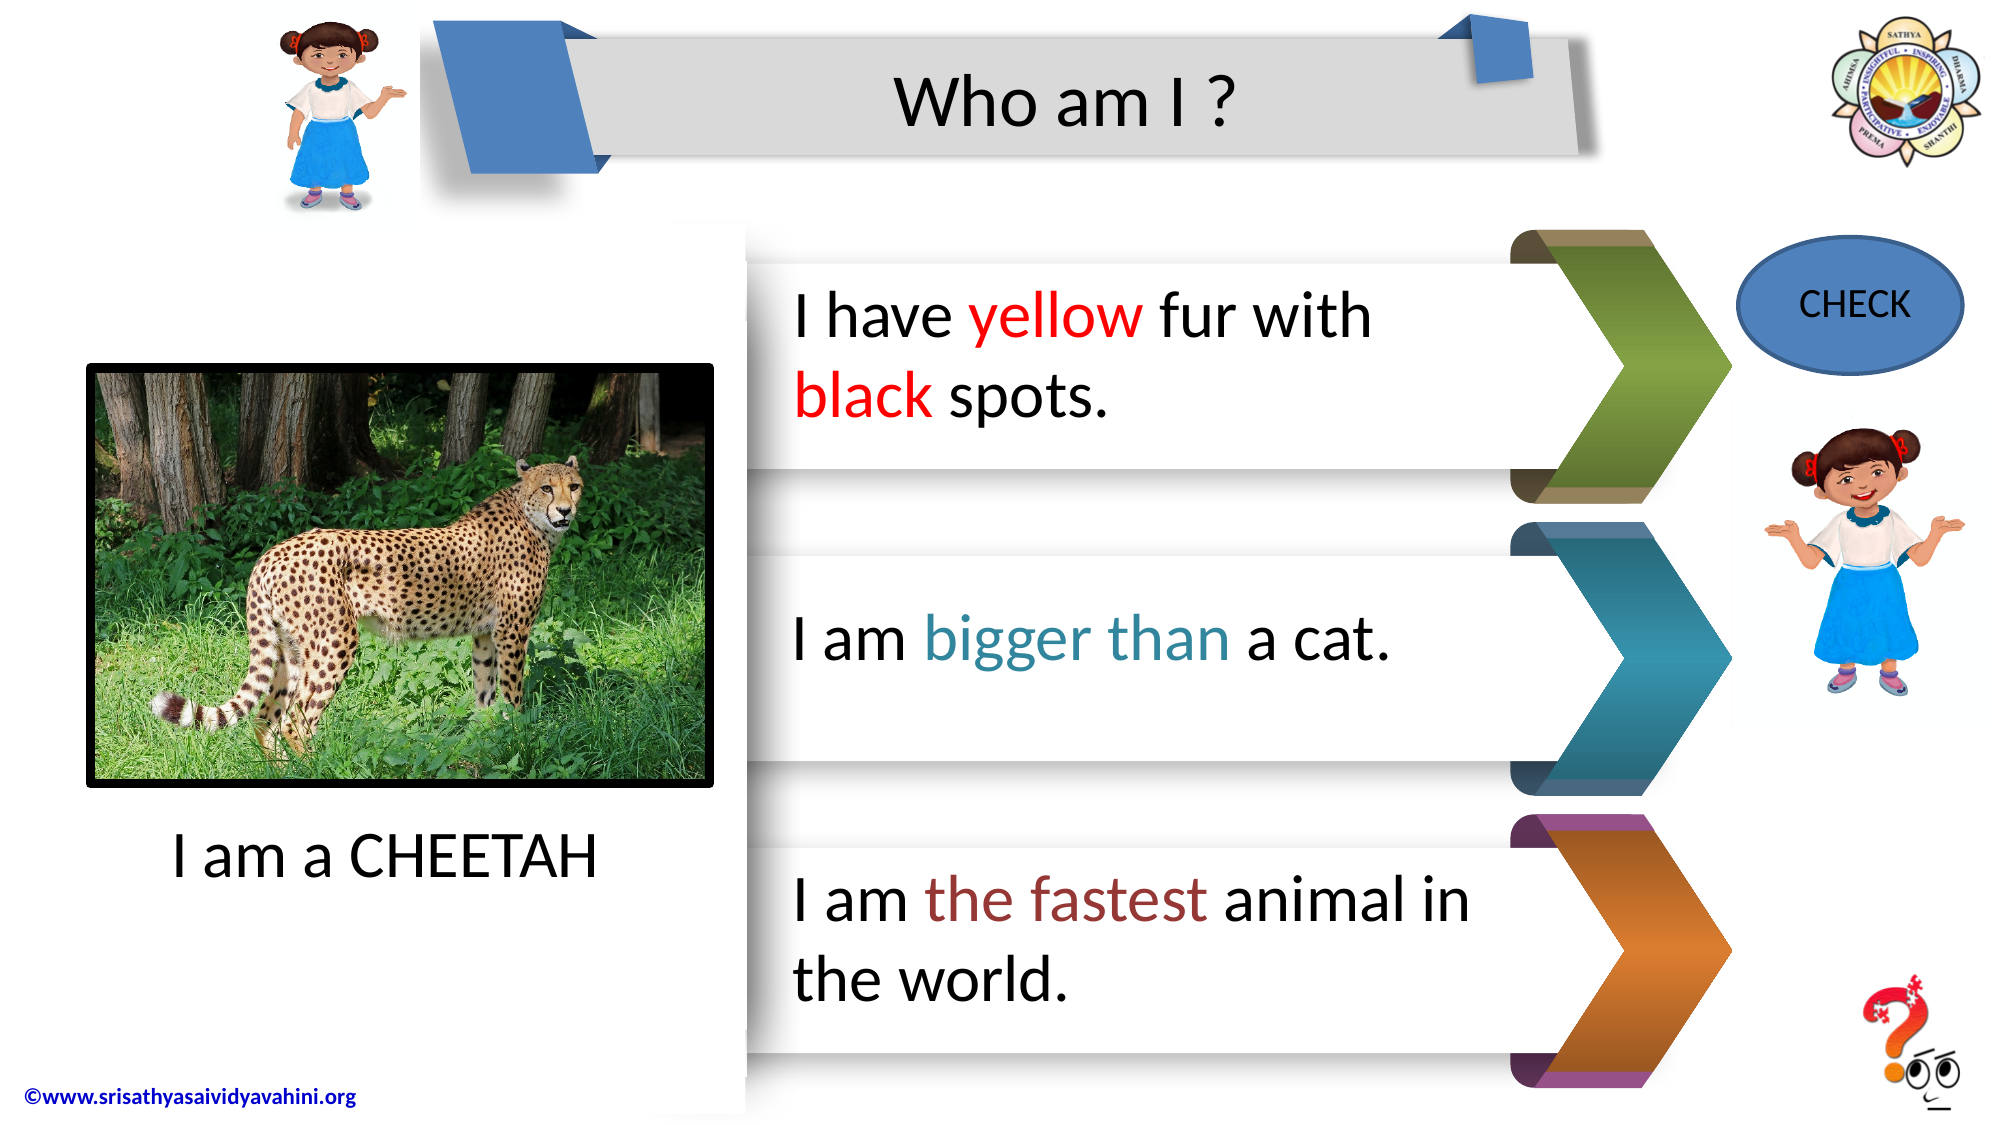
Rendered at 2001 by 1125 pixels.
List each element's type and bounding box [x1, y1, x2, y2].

text_box [432, 10, 1579, 174]
text_box [752, 521, 1733, 797]
picture [1824, 974, 1975, 1125]
text_box [752, 814, 1733, 1089]
text_box [751, 229, 1733, 504]
picture [1732, 398, 1990, 729]
text_box [1737, 236, 1963, 375]
picture [237, 1, 420, 232]
text_box [622, 223, 748, 1115]
picture [1826, 13, 1985, 168]
text_box [94, 372, 705, 882]
